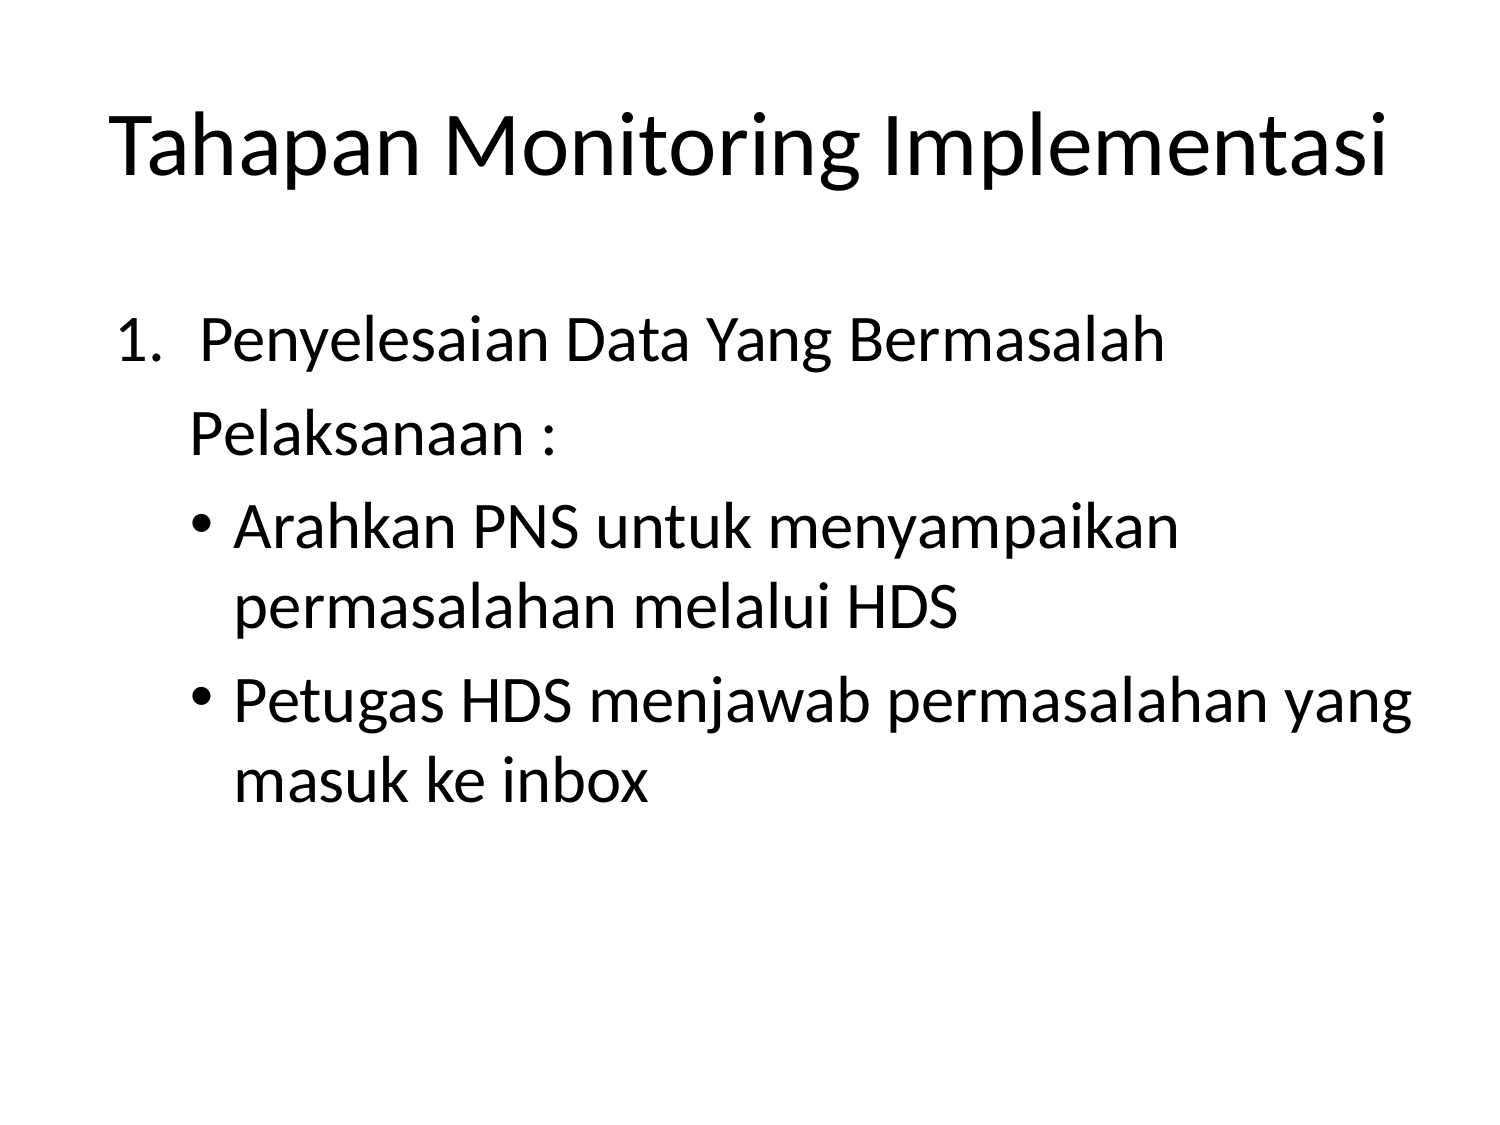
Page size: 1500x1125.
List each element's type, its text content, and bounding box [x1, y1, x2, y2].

text_box Penyelesaian Data Yang Bermasalah Pelaksanaan : Arahkan PNS untuk menyampaikan permasalahan melalui HDS Petugas HDS menjawab permasalahan yang masuk ke inbox [99, 287, 1450, 1030]
title Tahapan Monitoring Implementasi [75, 45, 1425, 233]
list [75, 262, 1425, 1005]
